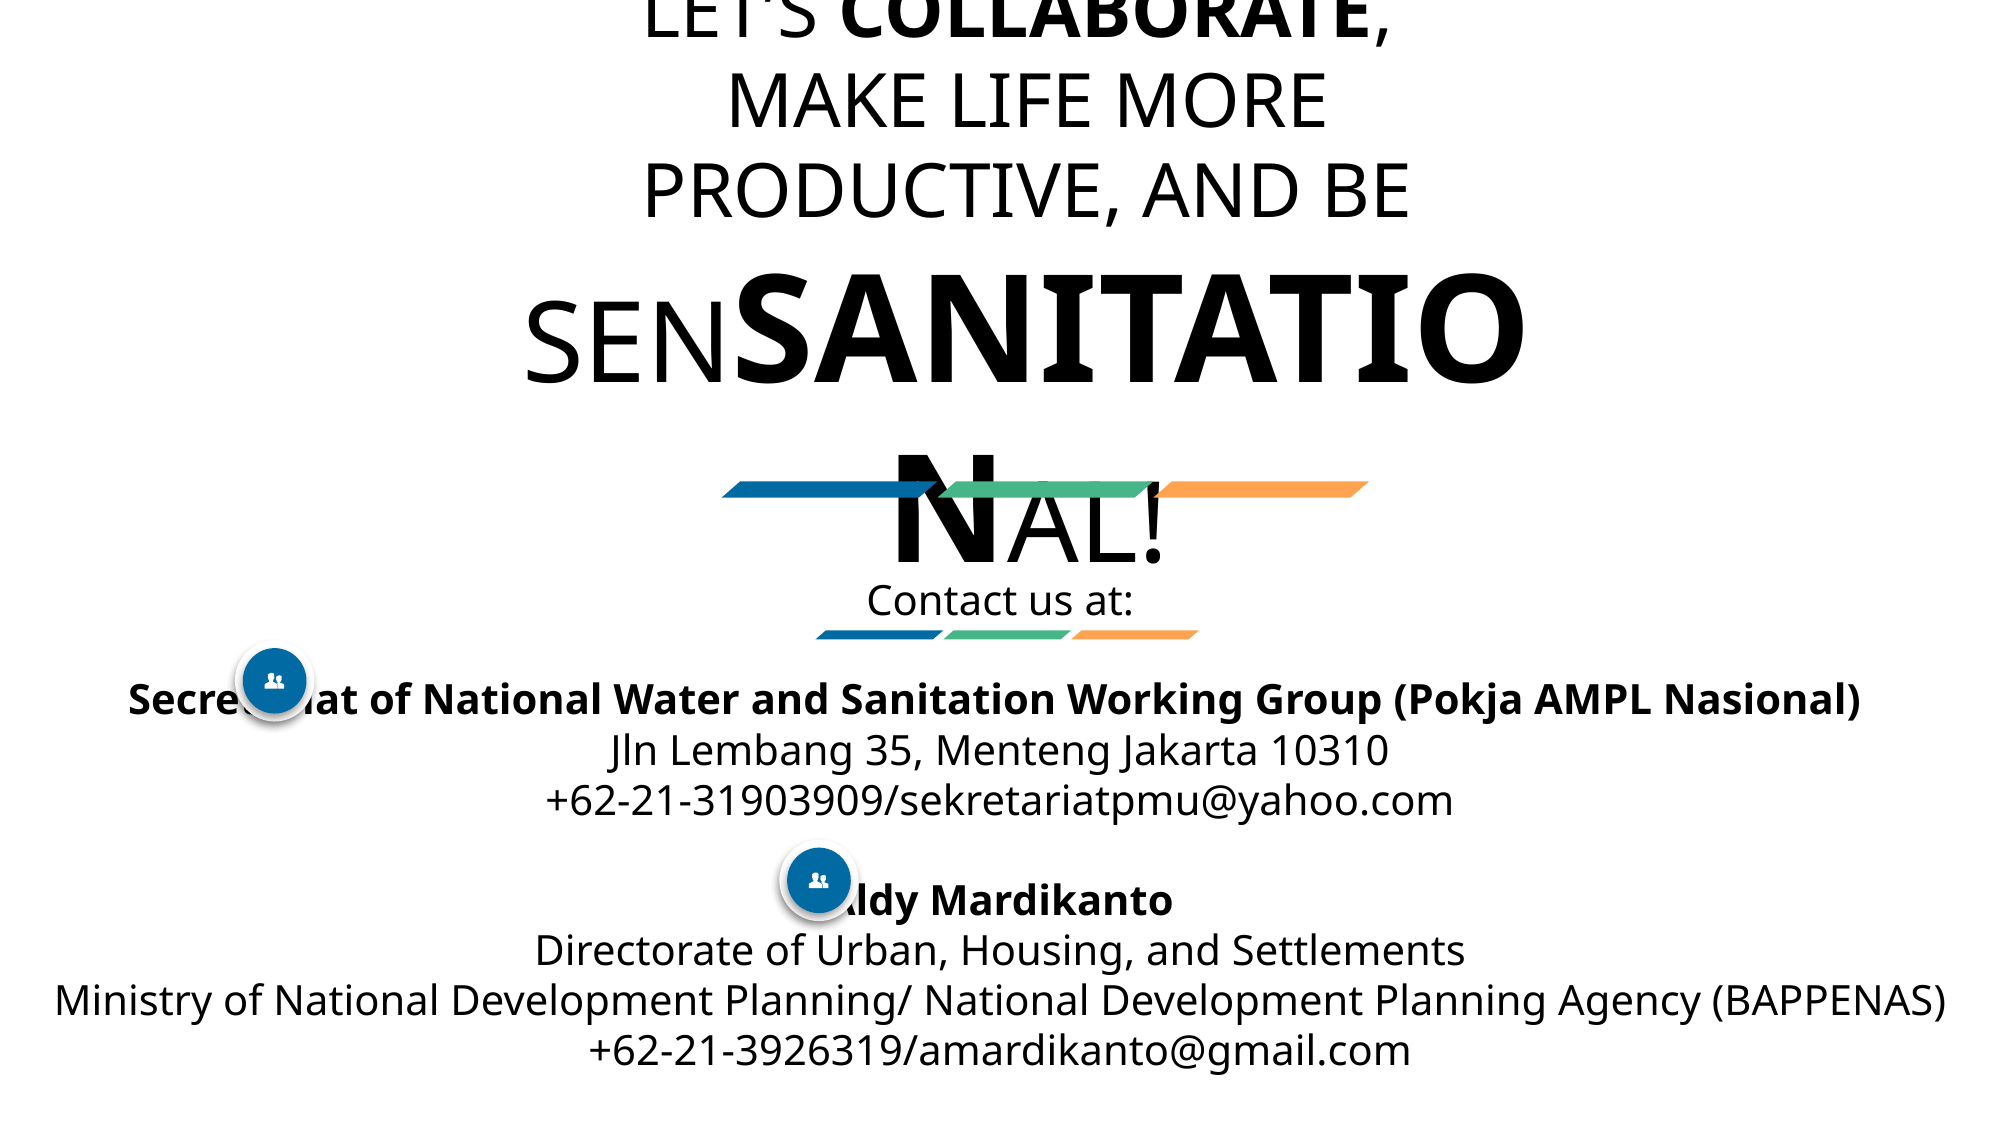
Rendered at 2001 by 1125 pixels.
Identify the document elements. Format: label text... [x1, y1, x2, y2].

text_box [779, 839, 859, 922]
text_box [815, 630, 1199, 640]
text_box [721, 481, 1370, 498]
text_box LET’S COLLABORATE, MAKE LIFE MORE PRODUCTIVE, AND BE SENSANITATIONAL! [480, 0, 1575, 573]
text_box Contact us at: Secretariat of National Water and Sanitation Working Group (Pokja AMPL Nasional) Jln Lembang 35, Menteng Jakarta 10310 +62-21-31903909/sekretariatpmu@yahoo.com Aldy Mardikanto Directorate of Urban, Housing, and Settlements Ministry of National Development Planning/ National Development Planning Agency (BAPPENAS) +62-21-3926319/amardikanto@gmail.com [22, 573, 1979, 1074]
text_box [234, 640, 315, 722]
